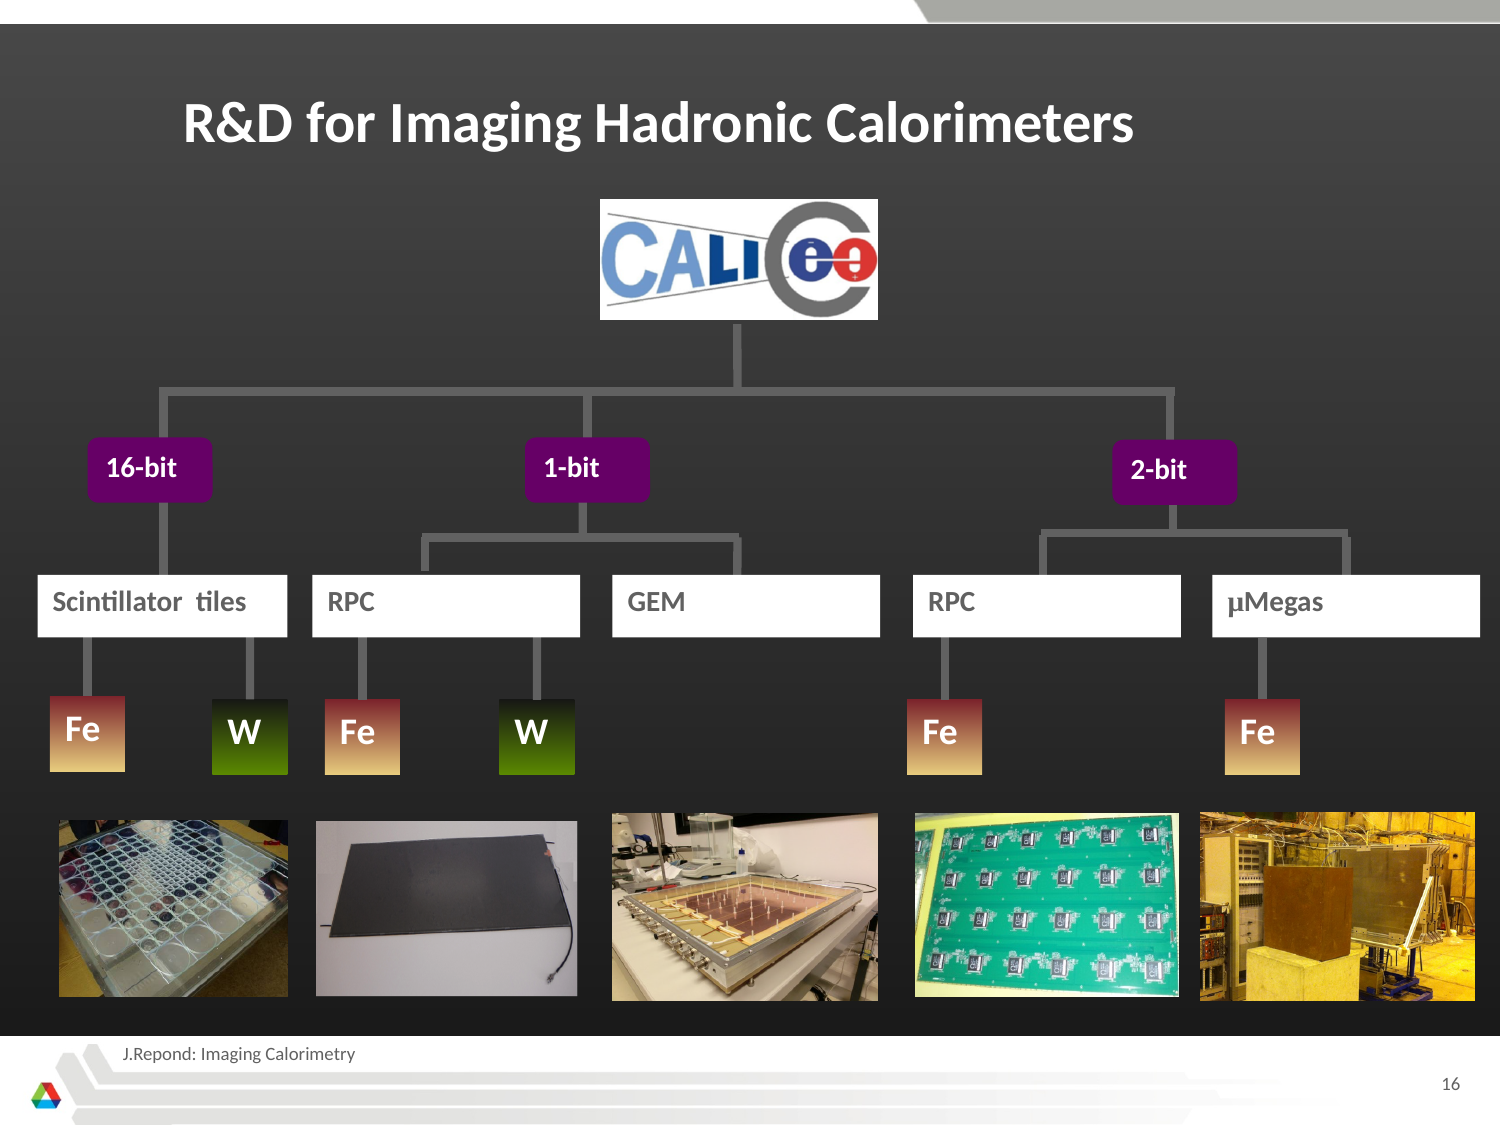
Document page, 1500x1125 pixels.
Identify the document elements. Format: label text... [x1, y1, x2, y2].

picture [915, 813, 1179, 997]
picture [0, 0, 1500, 24]
slide_number 16 [1412, 1064, 1476, 1125]
text_box Fe [324, 699, 400, 775]
text_box R&D for Imaging Hadronic Calorimeters [168, 77, 1150, 162]
footer J.Repond: Imaging Calorimetry [107, 1034, 1083, 1073]
text_box μMegas [1212, 574, 1481, 638]
text_box GEM [612, 574, 881, 638]
text_box Fe [907, 699, 983, 775]
text_box 1-bit [525, 437, 651, 503]
text_box RPC [913, 574, 1181, 638]
text_box 16-bit [87, 437, 213, 503]
picture [314, 820, 578, 997]
text_box Scintillator tiles [37, 574, 288, 638]
text_box W [212, 699, 288, 775]
picture [612, 813, 878, 1002]
picture [599, 199, 878, 320]
picture [1200, 812, 1476, 1002]
text_box RPC [312, 574, 581, 638]
text_box W [499, 699, 575, 775]
picture [0, 1036, 1500, 1125]
picture [58, 820, 288, 997]
text_box Fe [1224, 699, 1300, 775]
text_box Fe [49, 696, 125, 772]
text_box 2-bit [1112, 439, 1238, 505]
